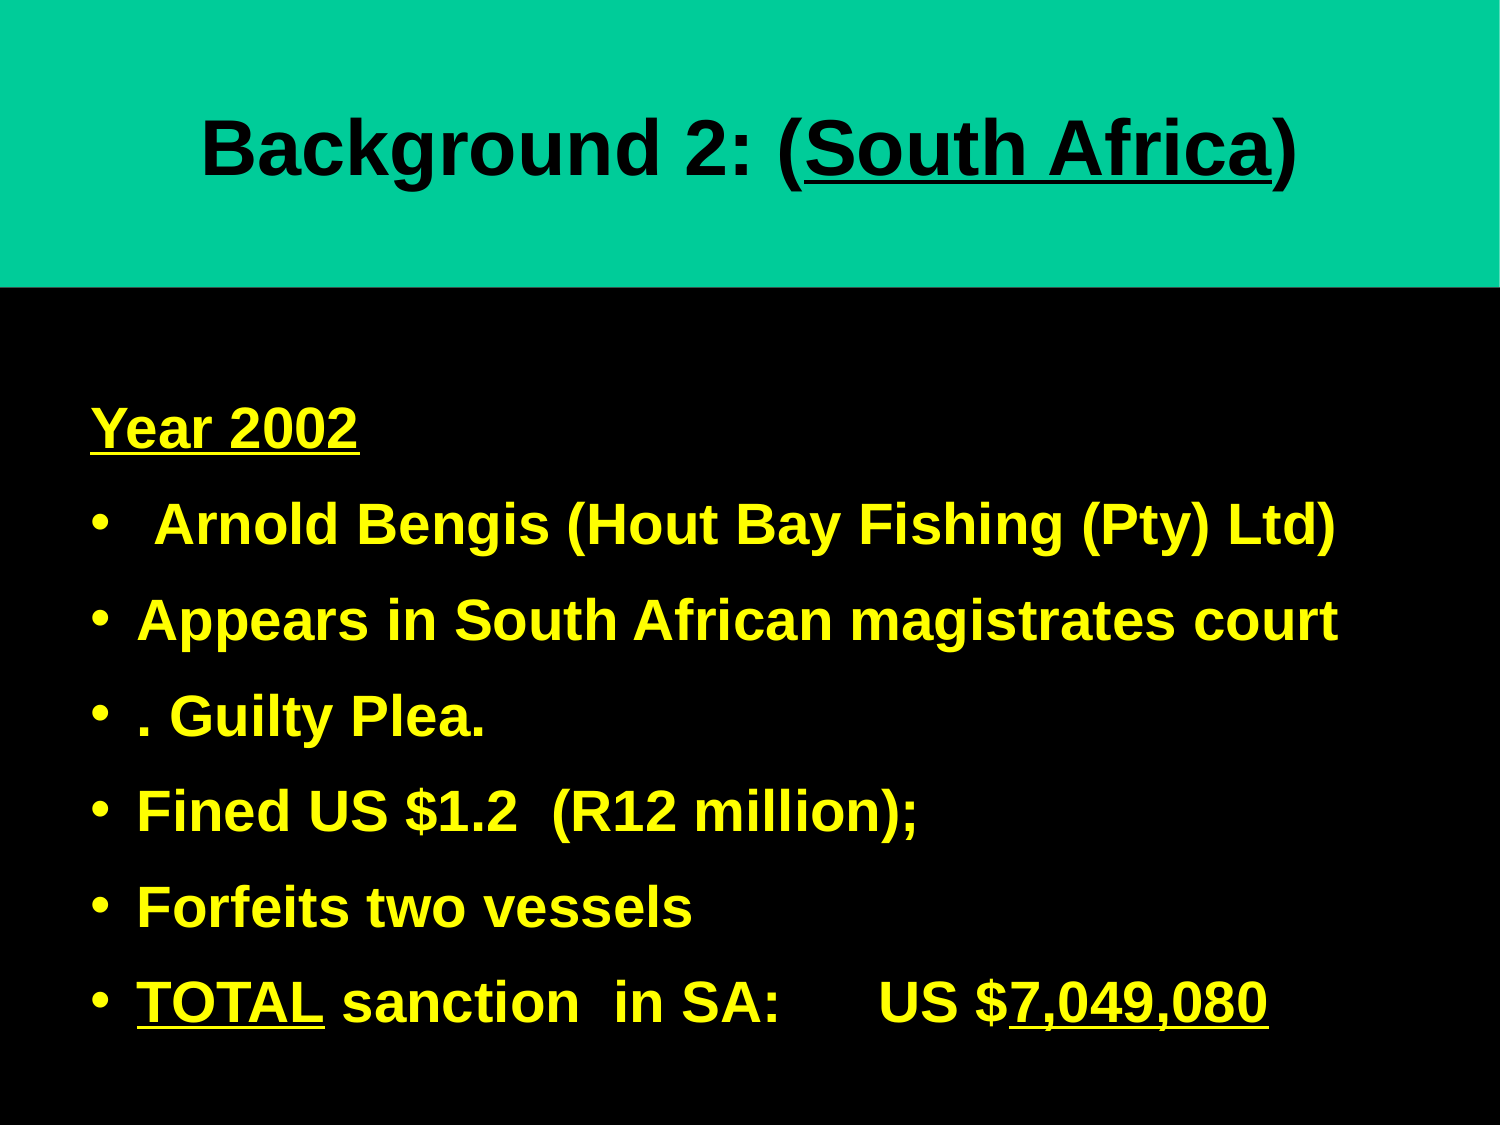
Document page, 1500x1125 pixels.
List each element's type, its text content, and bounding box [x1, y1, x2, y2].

title Background 2: (South Africa) [0, 0, 1500, 287]
list Year 2002 Arnold Bengis (Hout Bay Fishing (Pty) Ltd) Appears in South African magistrates court . Guilty Plea. Fined US $1.2 (R12 million); Forfeits two vessels TOTAL sanction in SA: US $7,049,080 [0, 287, 1500, 1125]
